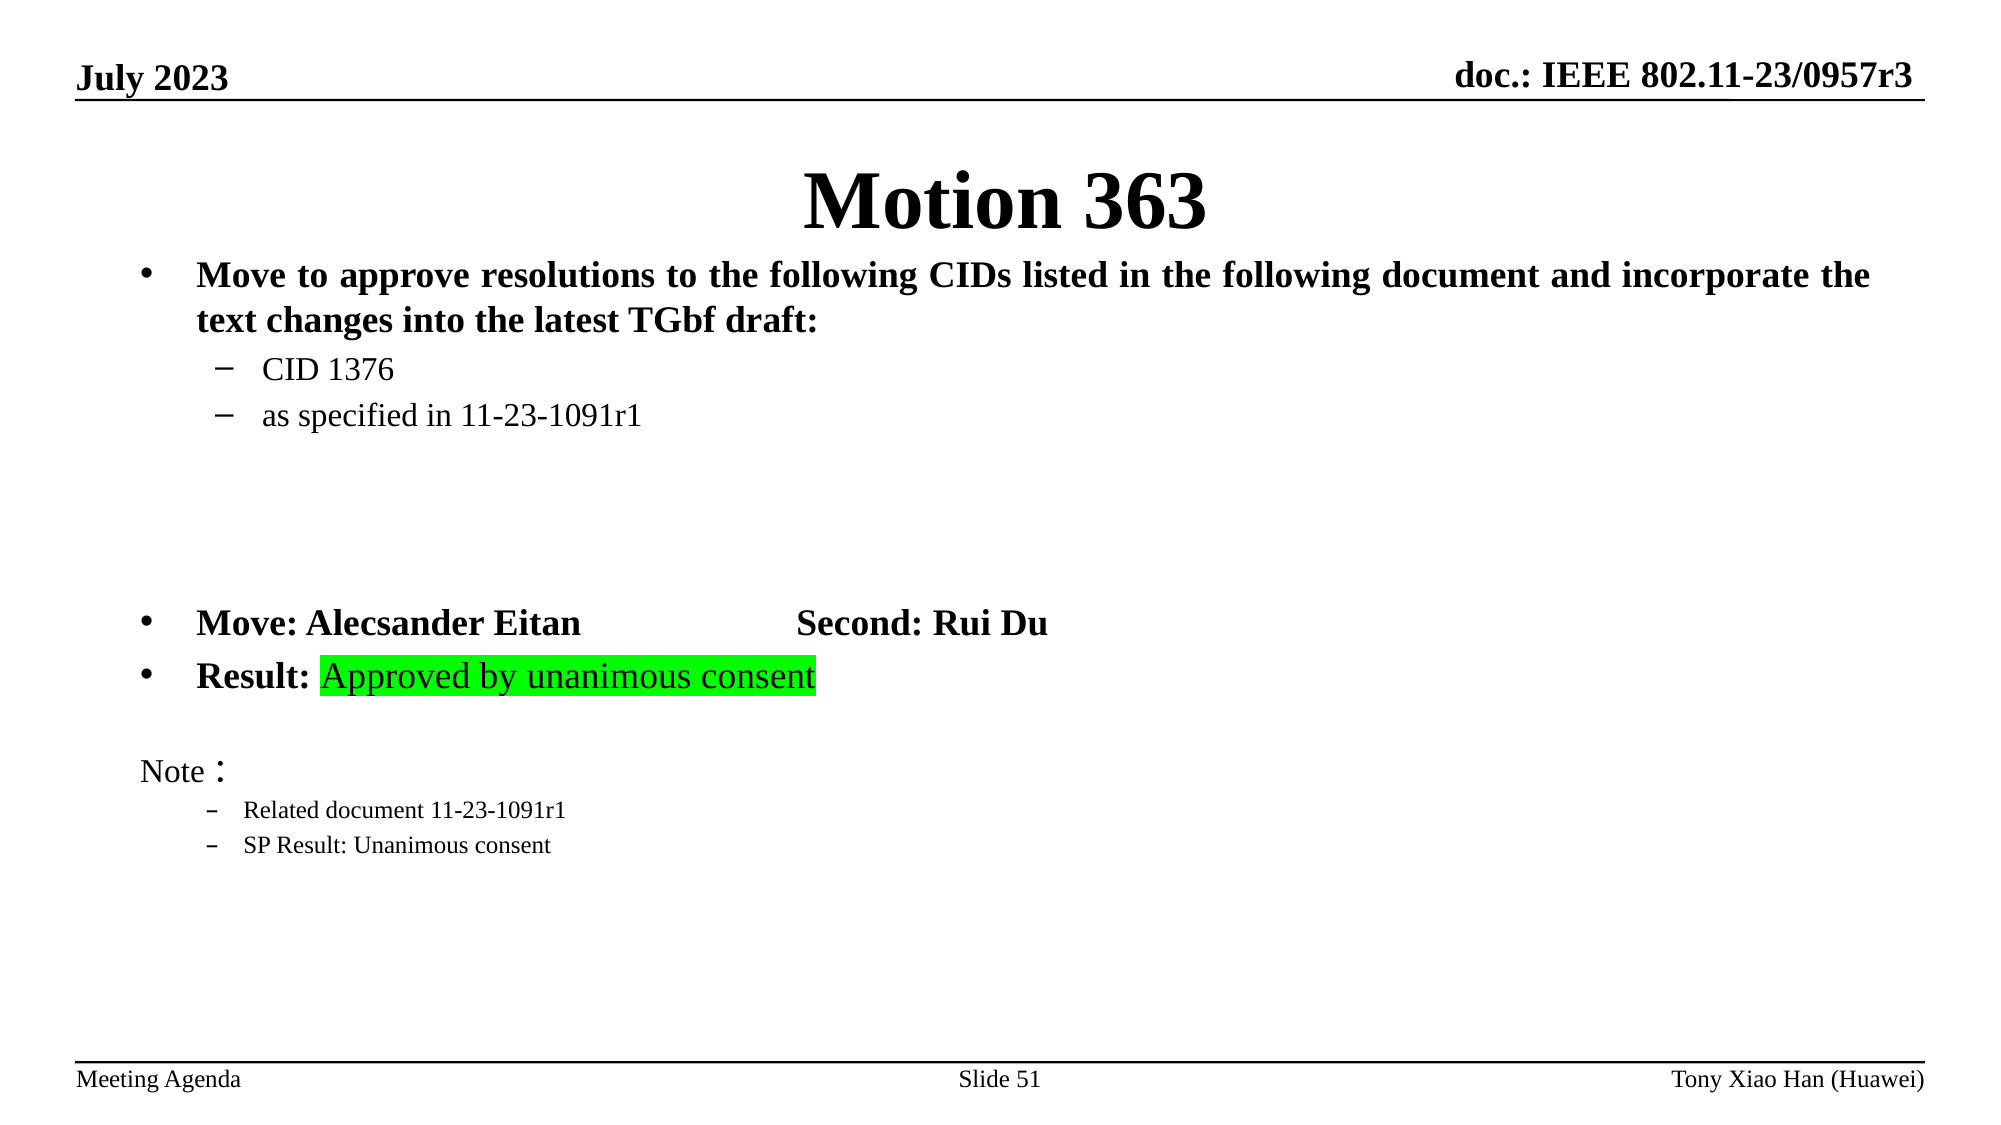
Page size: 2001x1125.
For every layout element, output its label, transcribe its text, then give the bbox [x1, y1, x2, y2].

text_box Move to approve resolutions to the following CIDs listed in the following document and incorporate the text changes into the latest TGbf draft: CID 1376 as specified in 11-23-1091r1 Move: Alecsander Eitan Second: Rui Du Result: Approved by unanimous consent Note： Related document 11-23-1091r1 SP Result: Unanimous consent [125, 212, 1888, 900]
text_box Motion 363 [368, 137, 1644, 212]
